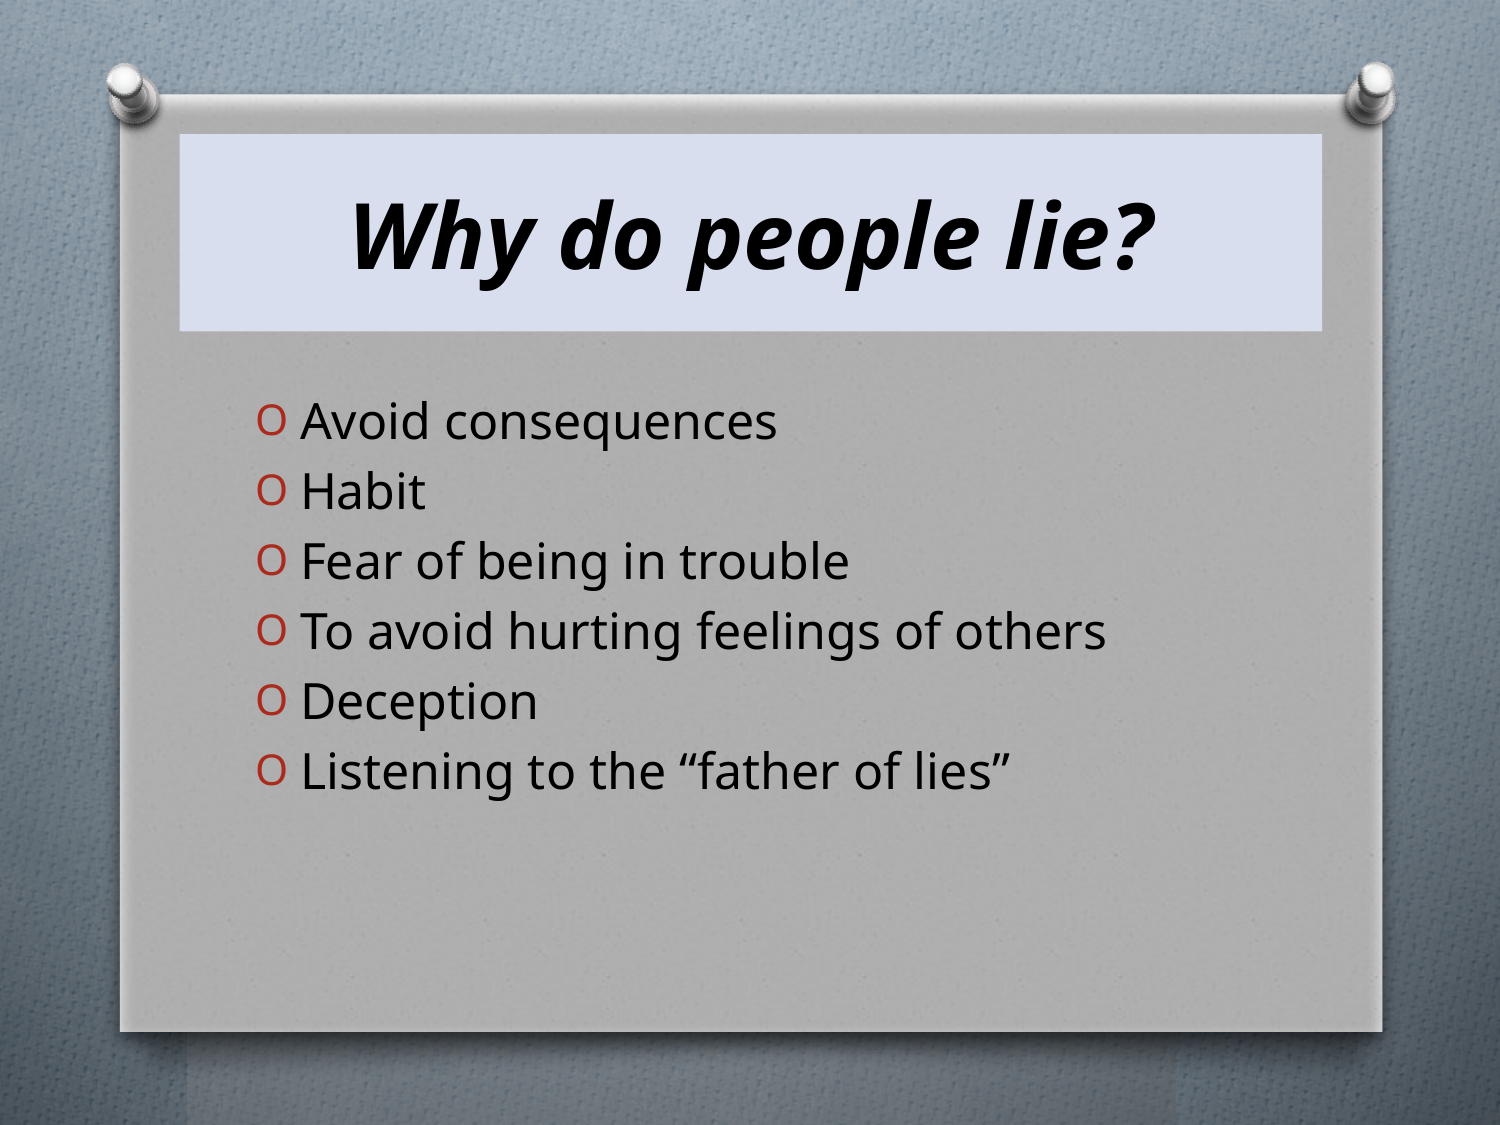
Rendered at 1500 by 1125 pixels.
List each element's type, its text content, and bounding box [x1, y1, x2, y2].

list Avoid consequences Habit Fear of being in trouble To avoid hurting feelings of others Deception Listening to the “father of lies” [240, 381, 1257, 974]
title Why do people lie? [179, 134, 1323, 332]
picture [75, 29, 198, 153]
picture [1317, 35, 1439, 156]
